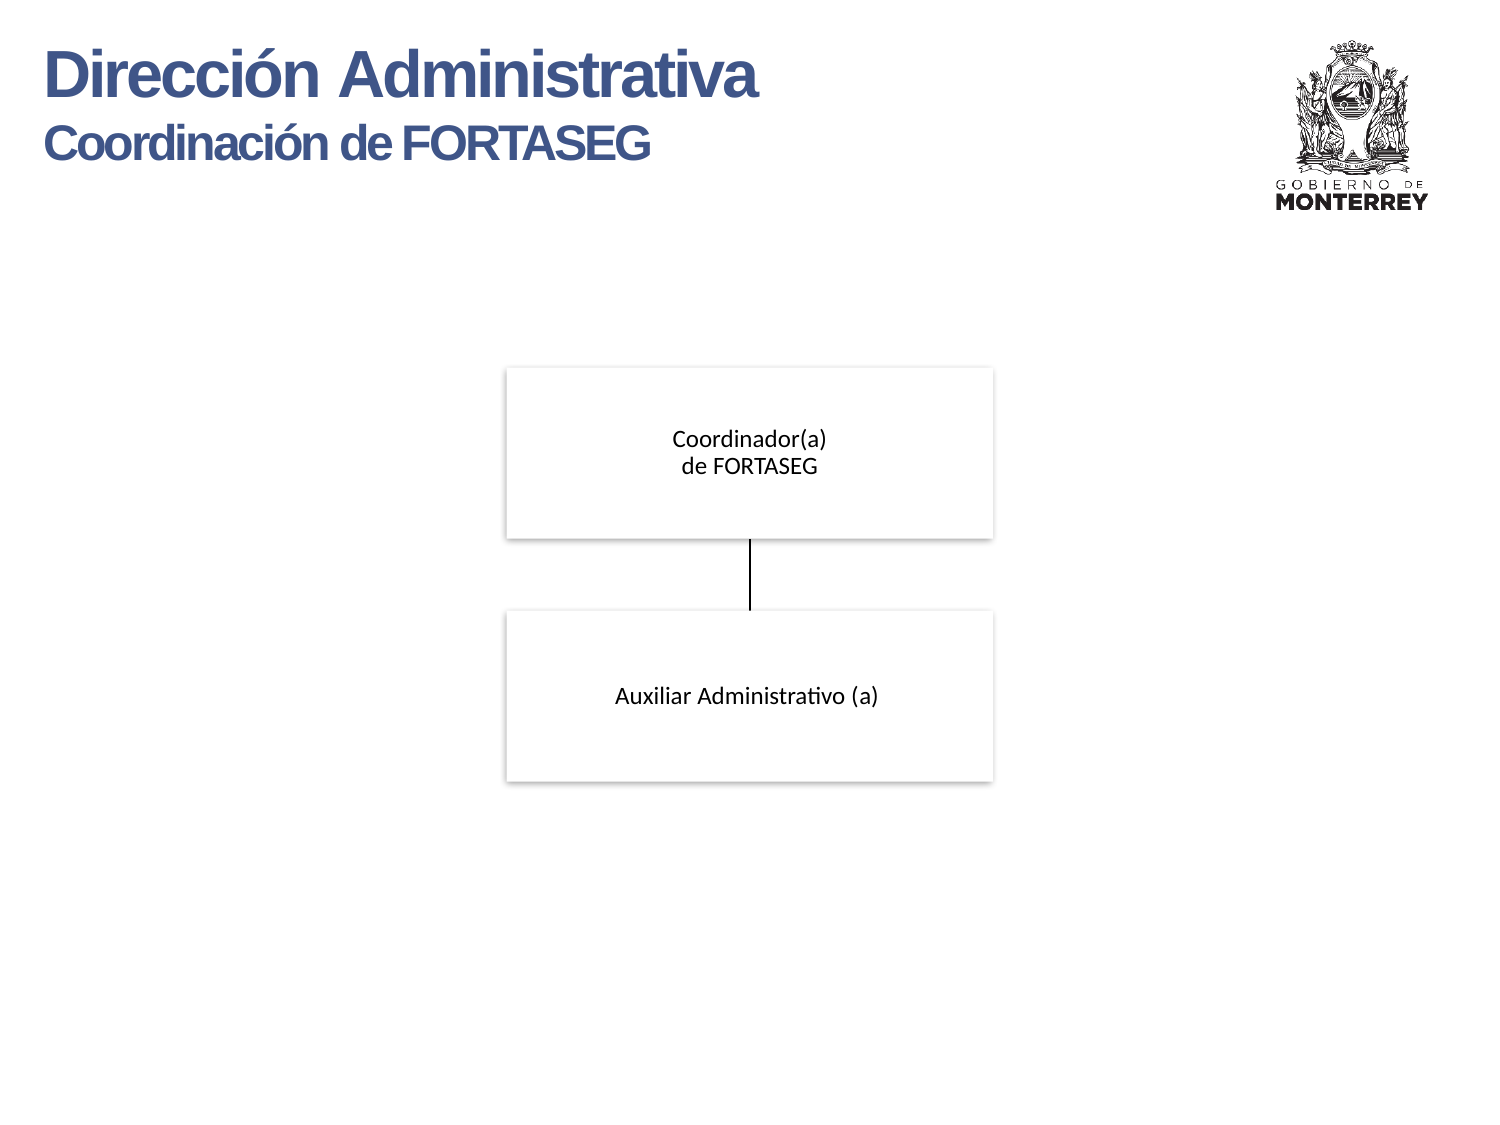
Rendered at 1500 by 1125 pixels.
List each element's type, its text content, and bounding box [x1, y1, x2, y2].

picture [1257, 30, 1447, 220]
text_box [506, 231, 994, 918]
text_box Dirección Administrativa Coordinación de FORTASEG [28, 23, 1149, 179]
